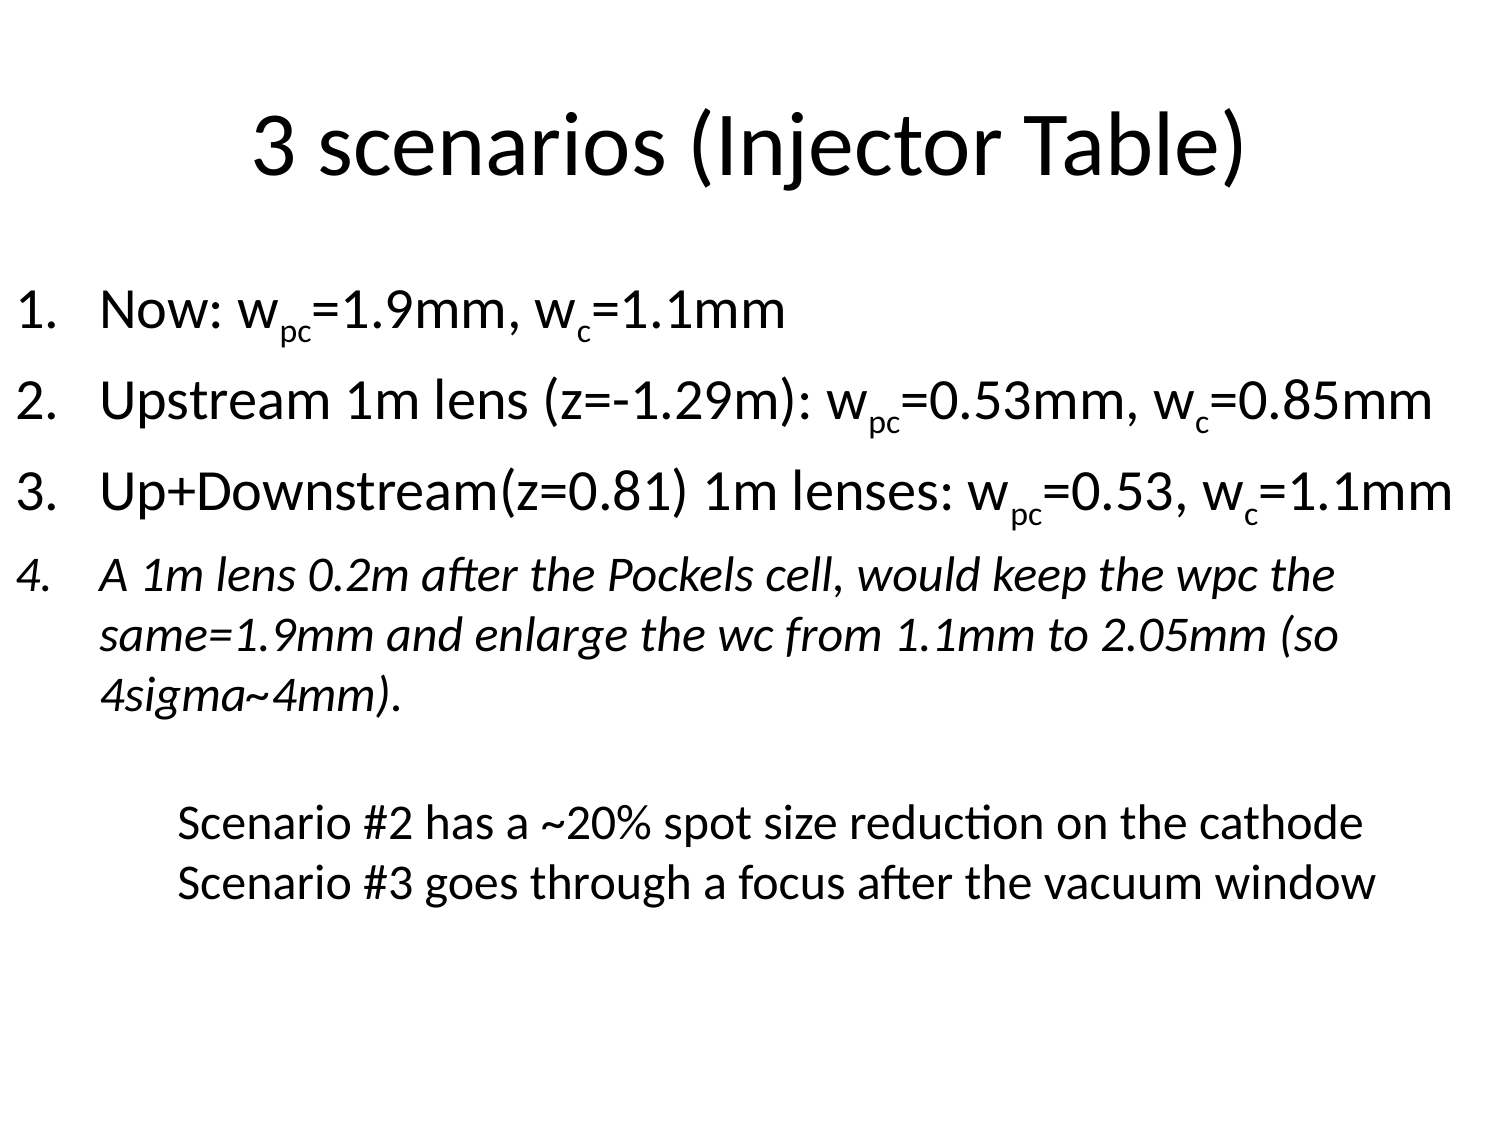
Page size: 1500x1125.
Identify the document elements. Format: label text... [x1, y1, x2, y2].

title 3 scenarios (Injector Table) [75, 45, 1425, 233]
text_box Scenario #2 has a ~20% spot size reduction on the cathode Scenario #3 goes through a focus after the vacuum window [162, 782, 1450, 917]
list Now: wpc=1.9mm, wc=1.1mm Upstream 1m lens (z=-1.29m): wpc=0.53mm, wc=0.85mm Up+Downstream(z=0.81) 1m lenses: wpc=0.53, wc=1.1mm A 1m lens 0.2m after the Pockels cell, would keep the wpc the same=1.9mm and enlarge the wc from 1.1mm to 2.05mm (so 4sigma~4mm). [0, 262, 1500, 1005]
